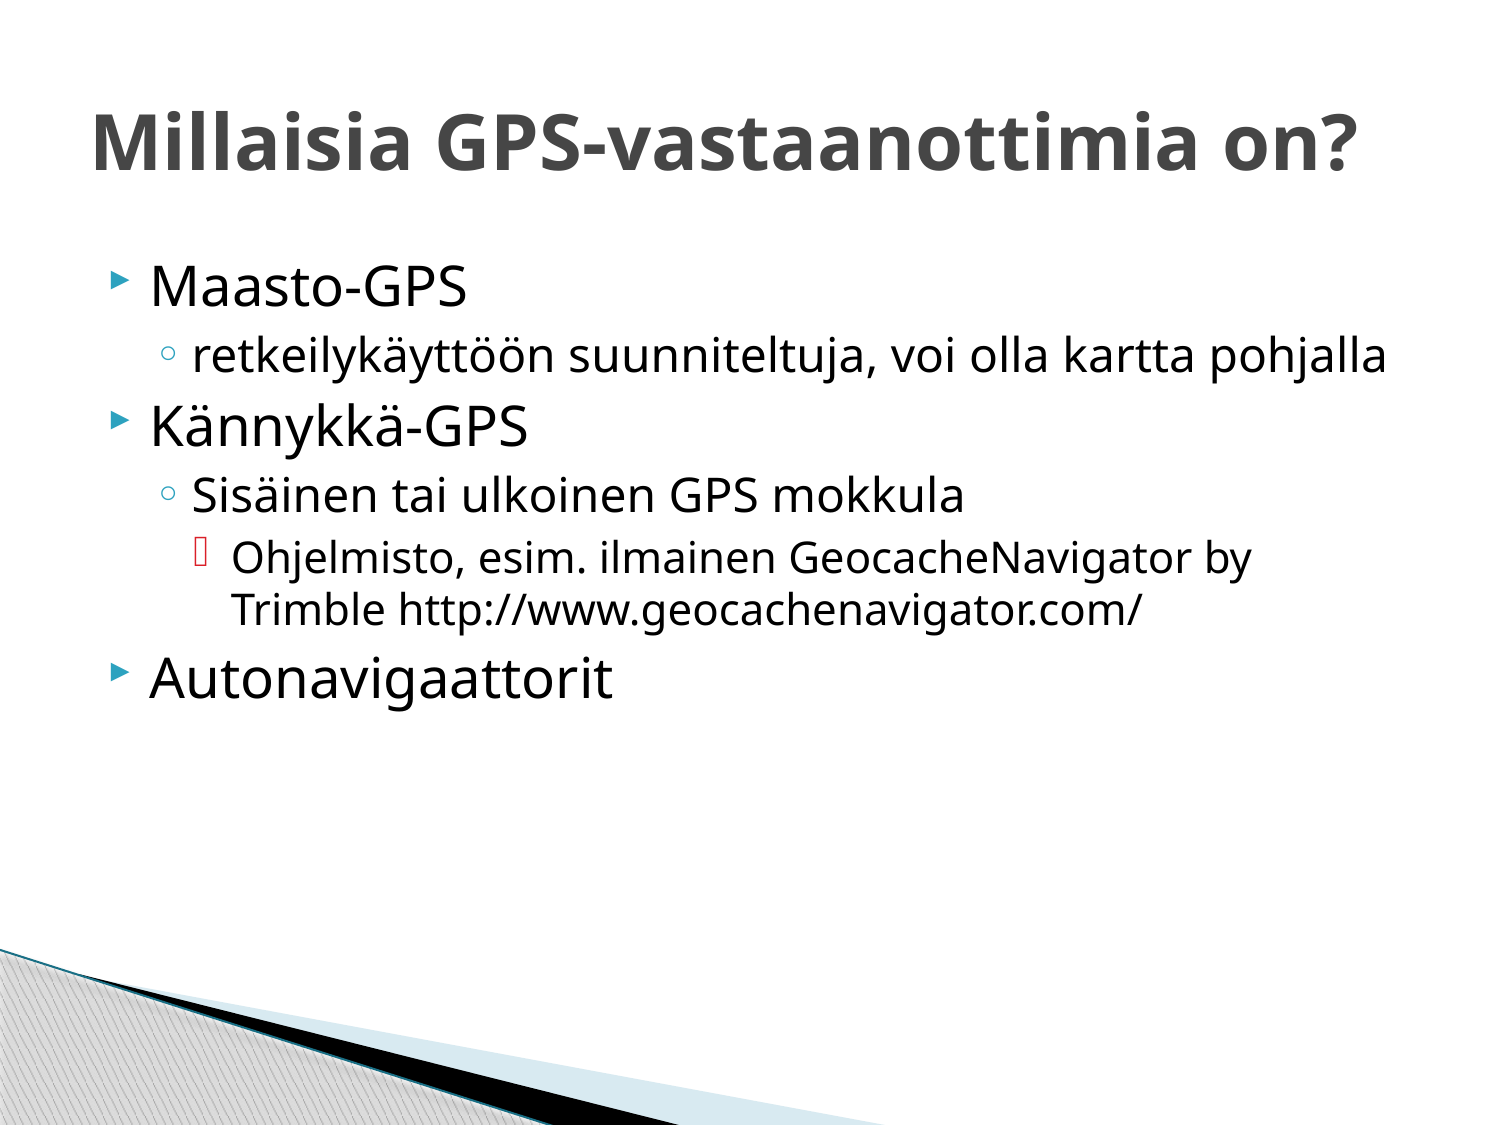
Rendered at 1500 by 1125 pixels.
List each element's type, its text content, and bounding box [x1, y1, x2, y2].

title Millaisia GPS-vastaanottimia on? [75, 45, 1425, 233]
list Maasto-GPS retkeilykäyttöön suunniteltuja, voi olla kartta pohjalla Kännykkä-GPS Sisäinen tai ulkoinen GPS mokkula Ohjelmisto, esim. ilmainen GeocacheNavigator by Trimble http://www.geocachenavigator.com/ Autonavigaattorit [75, 243, 1425, 986]
